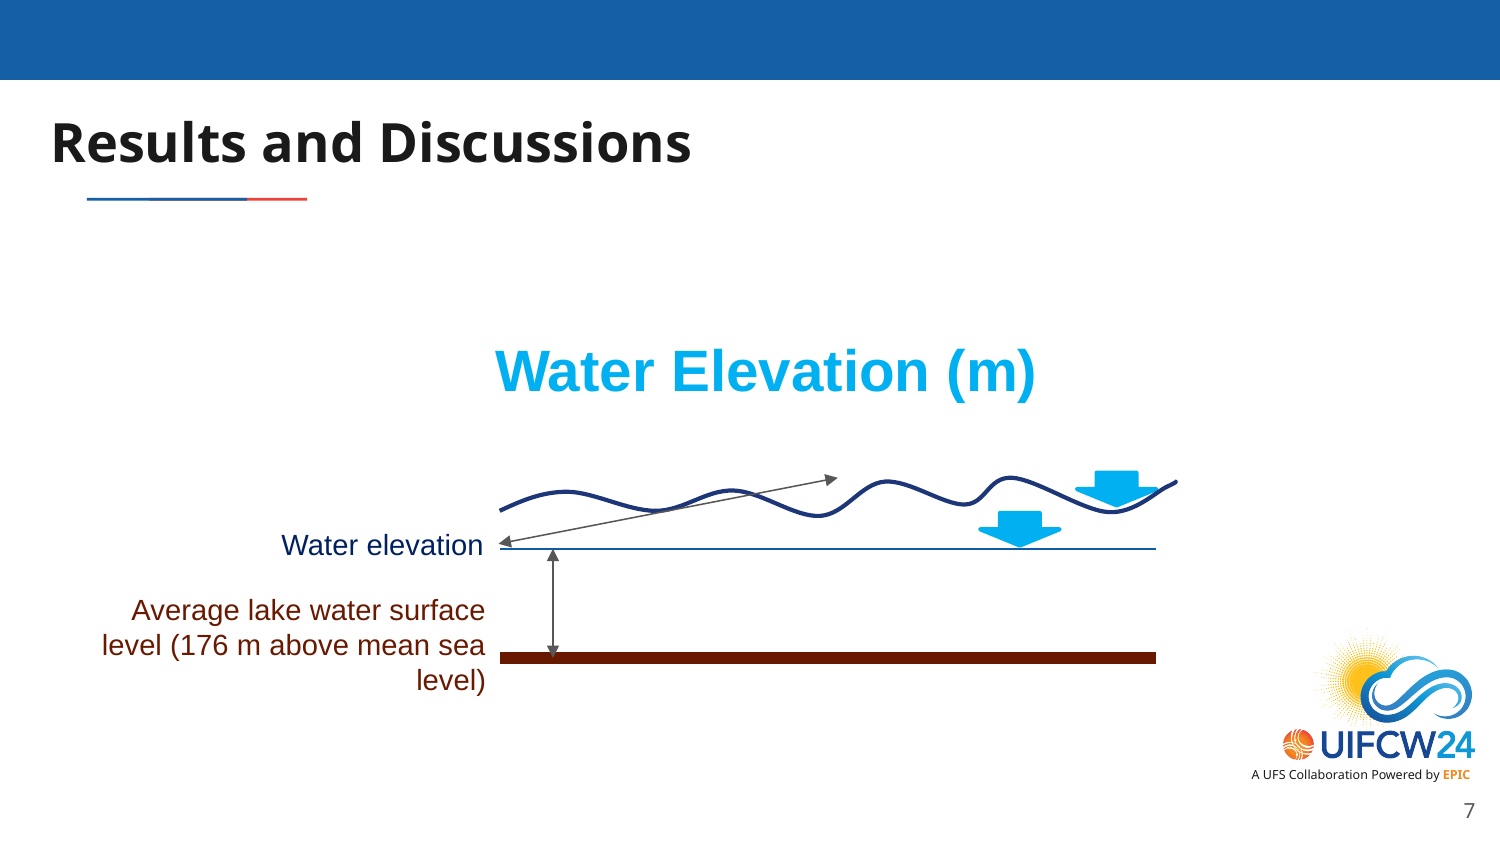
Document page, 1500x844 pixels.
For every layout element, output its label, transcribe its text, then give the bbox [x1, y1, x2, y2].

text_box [499, 472, 1177, 659]
text_box Water elevation [266, 518, 494, 569]
picture [1283, 628, 1475, 760]
text_box Average lake water surface level (176 m above mean sea level) [50, 583, 501, 704]
title Results and Discussions [35, 93, 1297, 208]
slide_number 7 [1400, 779, 1491, 844]
text_box Water Elevation (m) [299, 250, 1234, 487]
